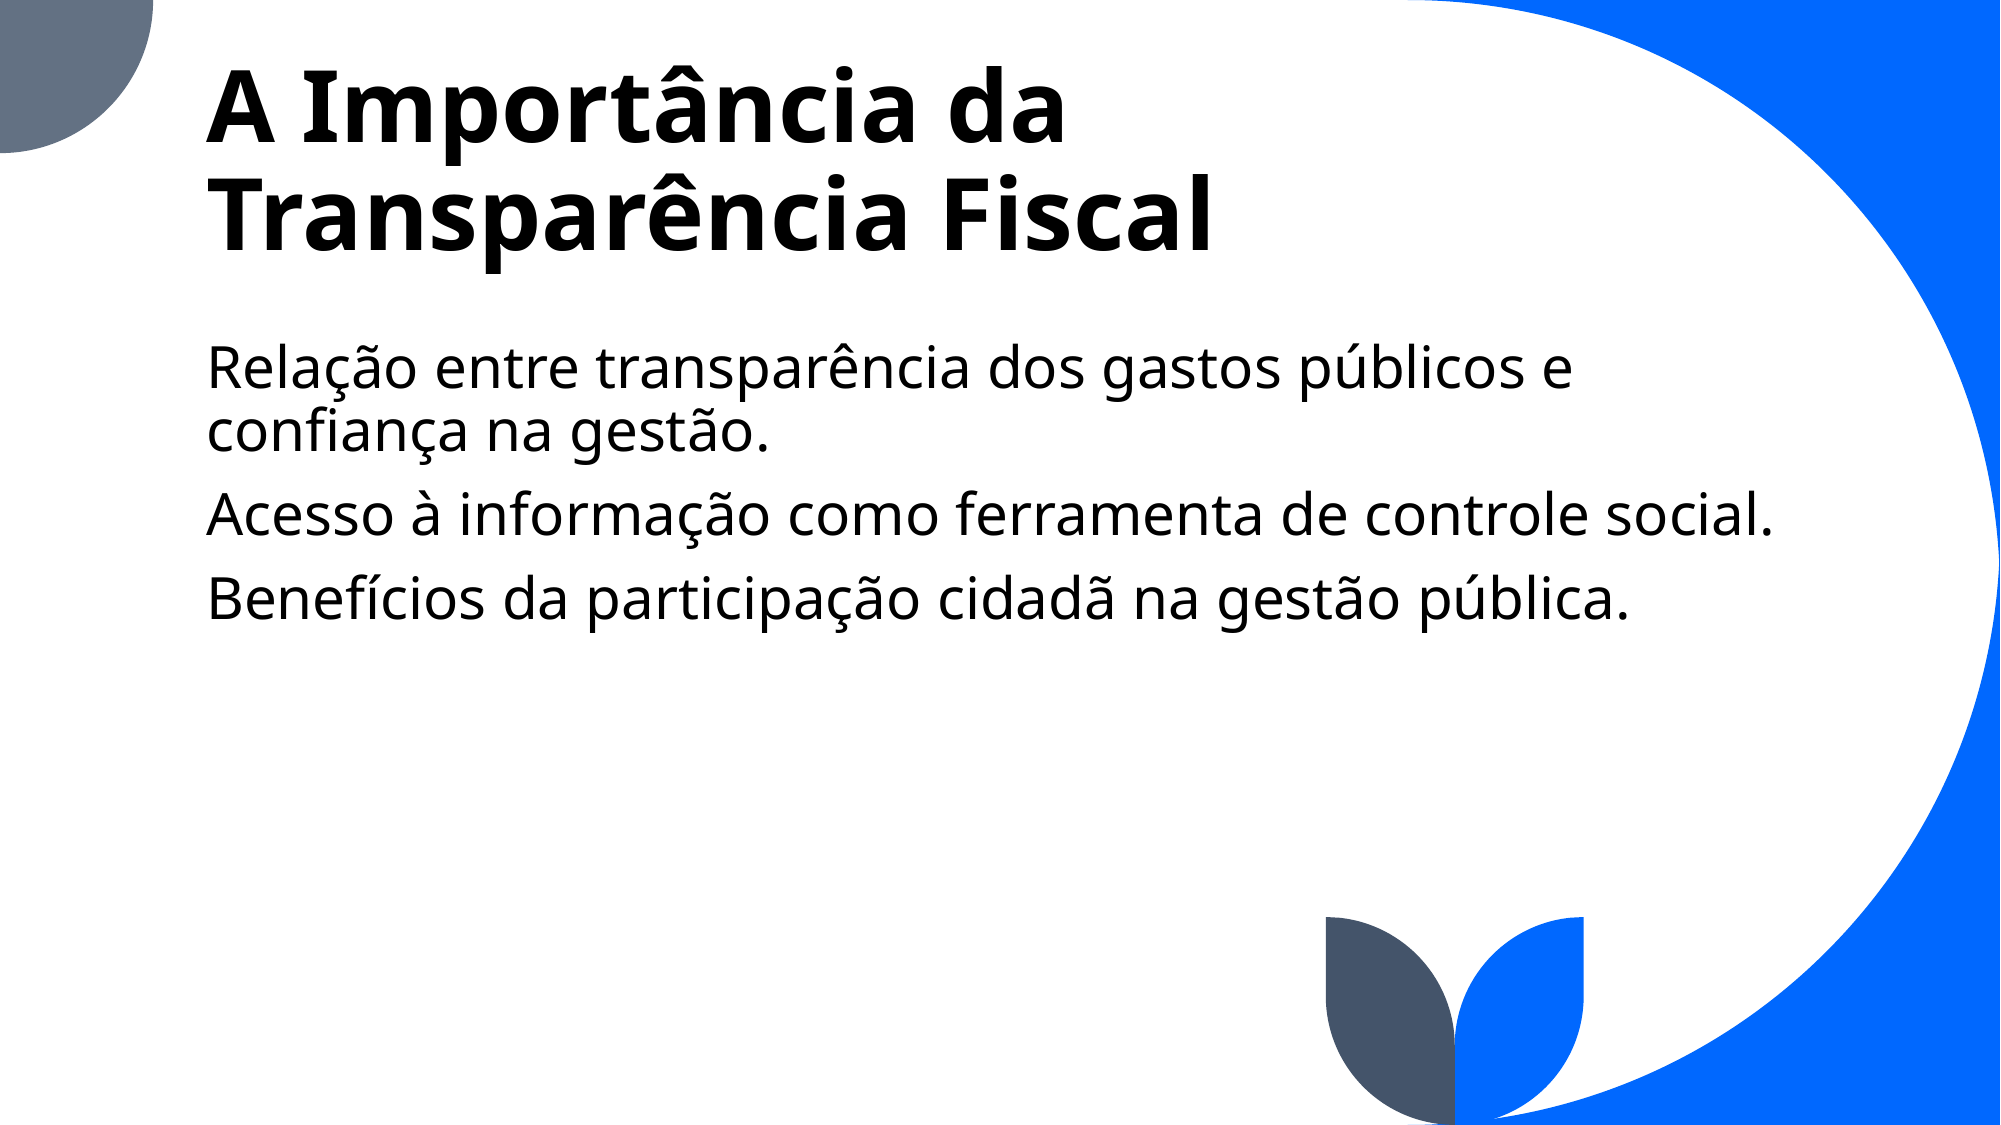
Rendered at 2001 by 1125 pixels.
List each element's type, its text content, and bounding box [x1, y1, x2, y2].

list Relação entre transparência dos gastos públicos e confiança na gestão. Acesso à informação como ferramenta de controle social. Benefícios da participação cidadã na gestão pública. [191, 330, 1796, 884]
title A Importância da Transparência Fiscal [191, 62, 1796, 280]
